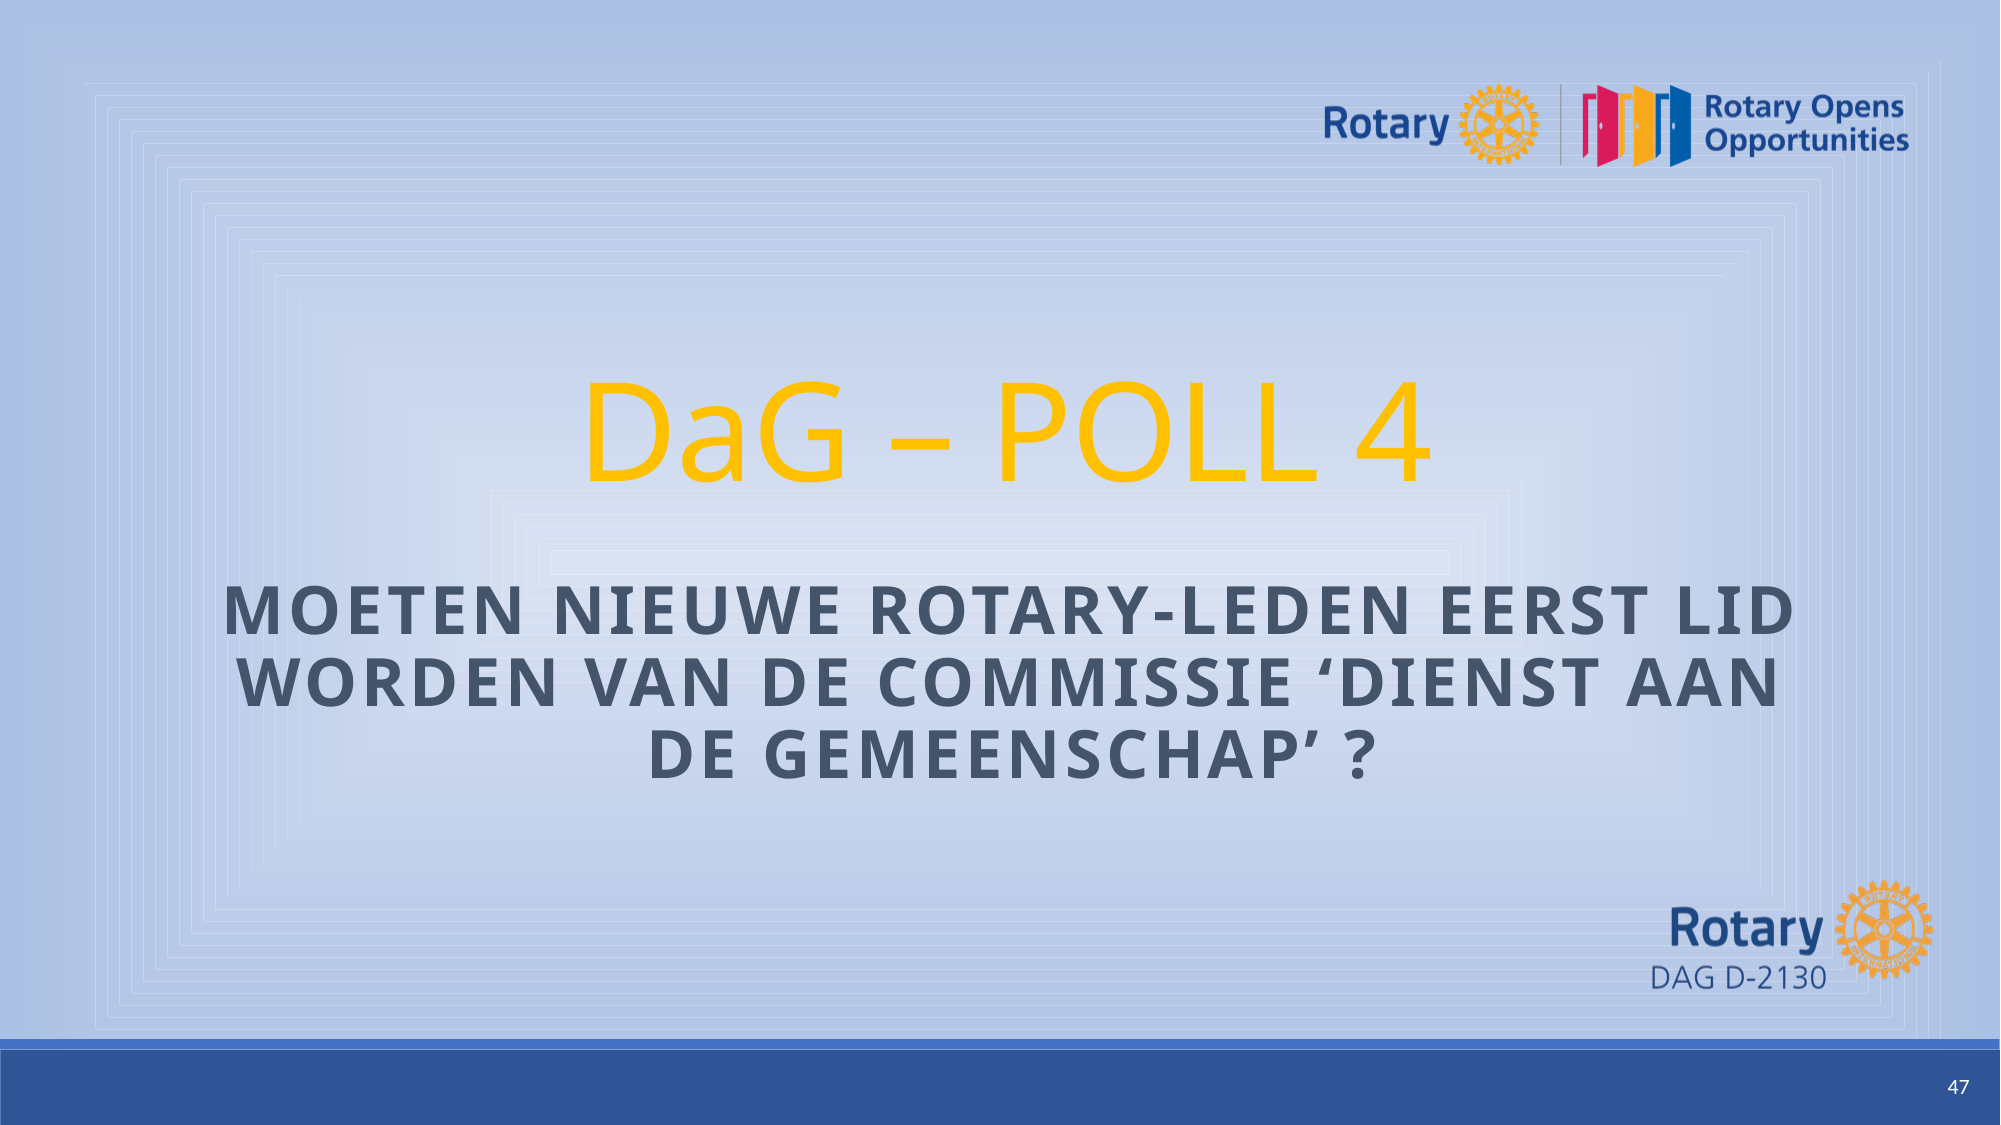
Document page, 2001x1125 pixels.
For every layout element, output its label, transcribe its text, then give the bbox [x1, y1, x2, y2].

picture [1323, 83, 1910, 168]
subtitle MOETEN NIEUWE ROTARY-LEDEN EERST LID WORDEN VAN DE COMMISSIE ‘Dienst aan de gemeenschap’ ? [174, 569, 1849, 758]
picture [1323, 807, 1971, 1065]
slide_number 47 [1769, 1055, 1985, 1116]
title DaG – POLL 4 [180, 31, 1830, 517]
